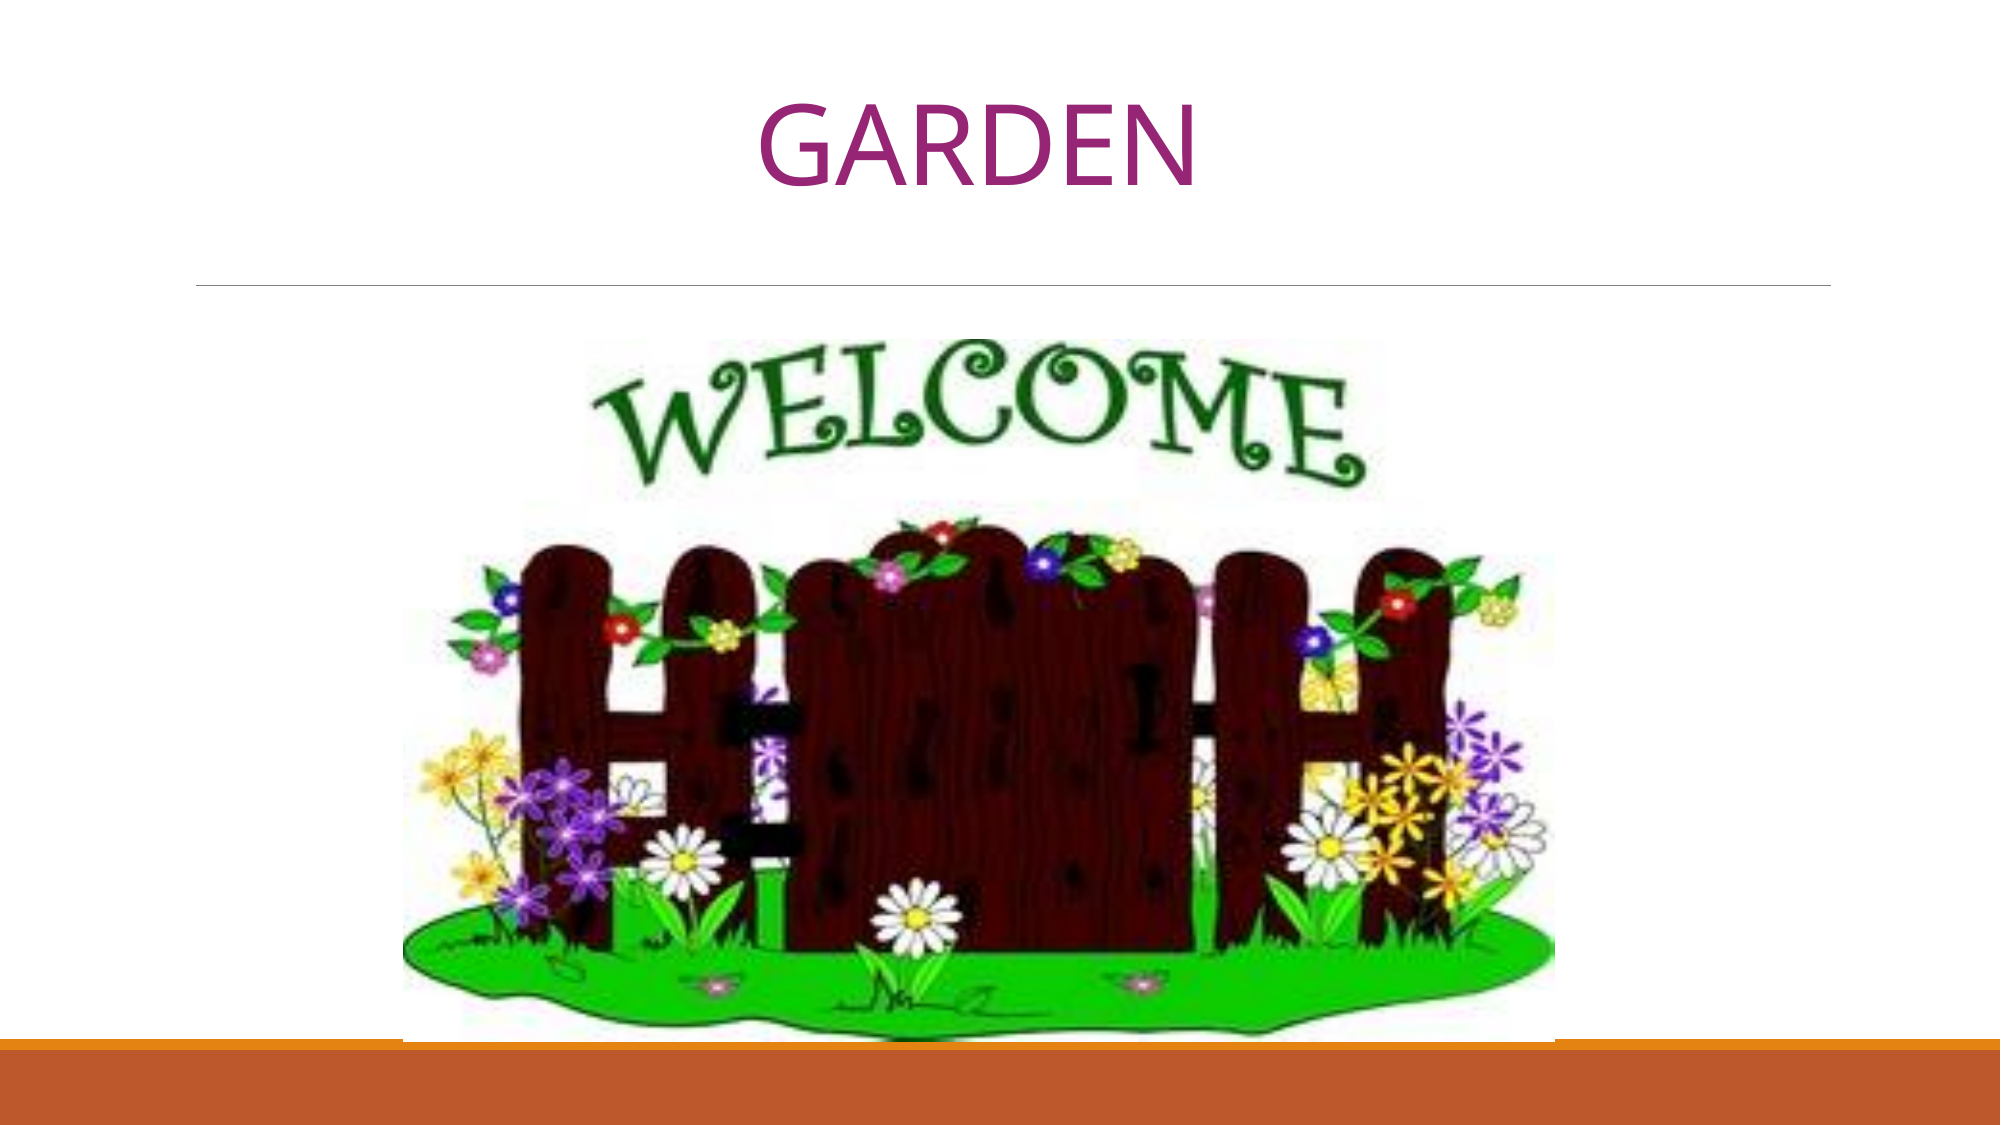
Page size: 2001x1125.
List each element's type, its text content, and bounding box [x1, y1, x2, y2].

picture [402, 338, 1555, 1042]
title GARDEN [153, 56, 1804, 217]
